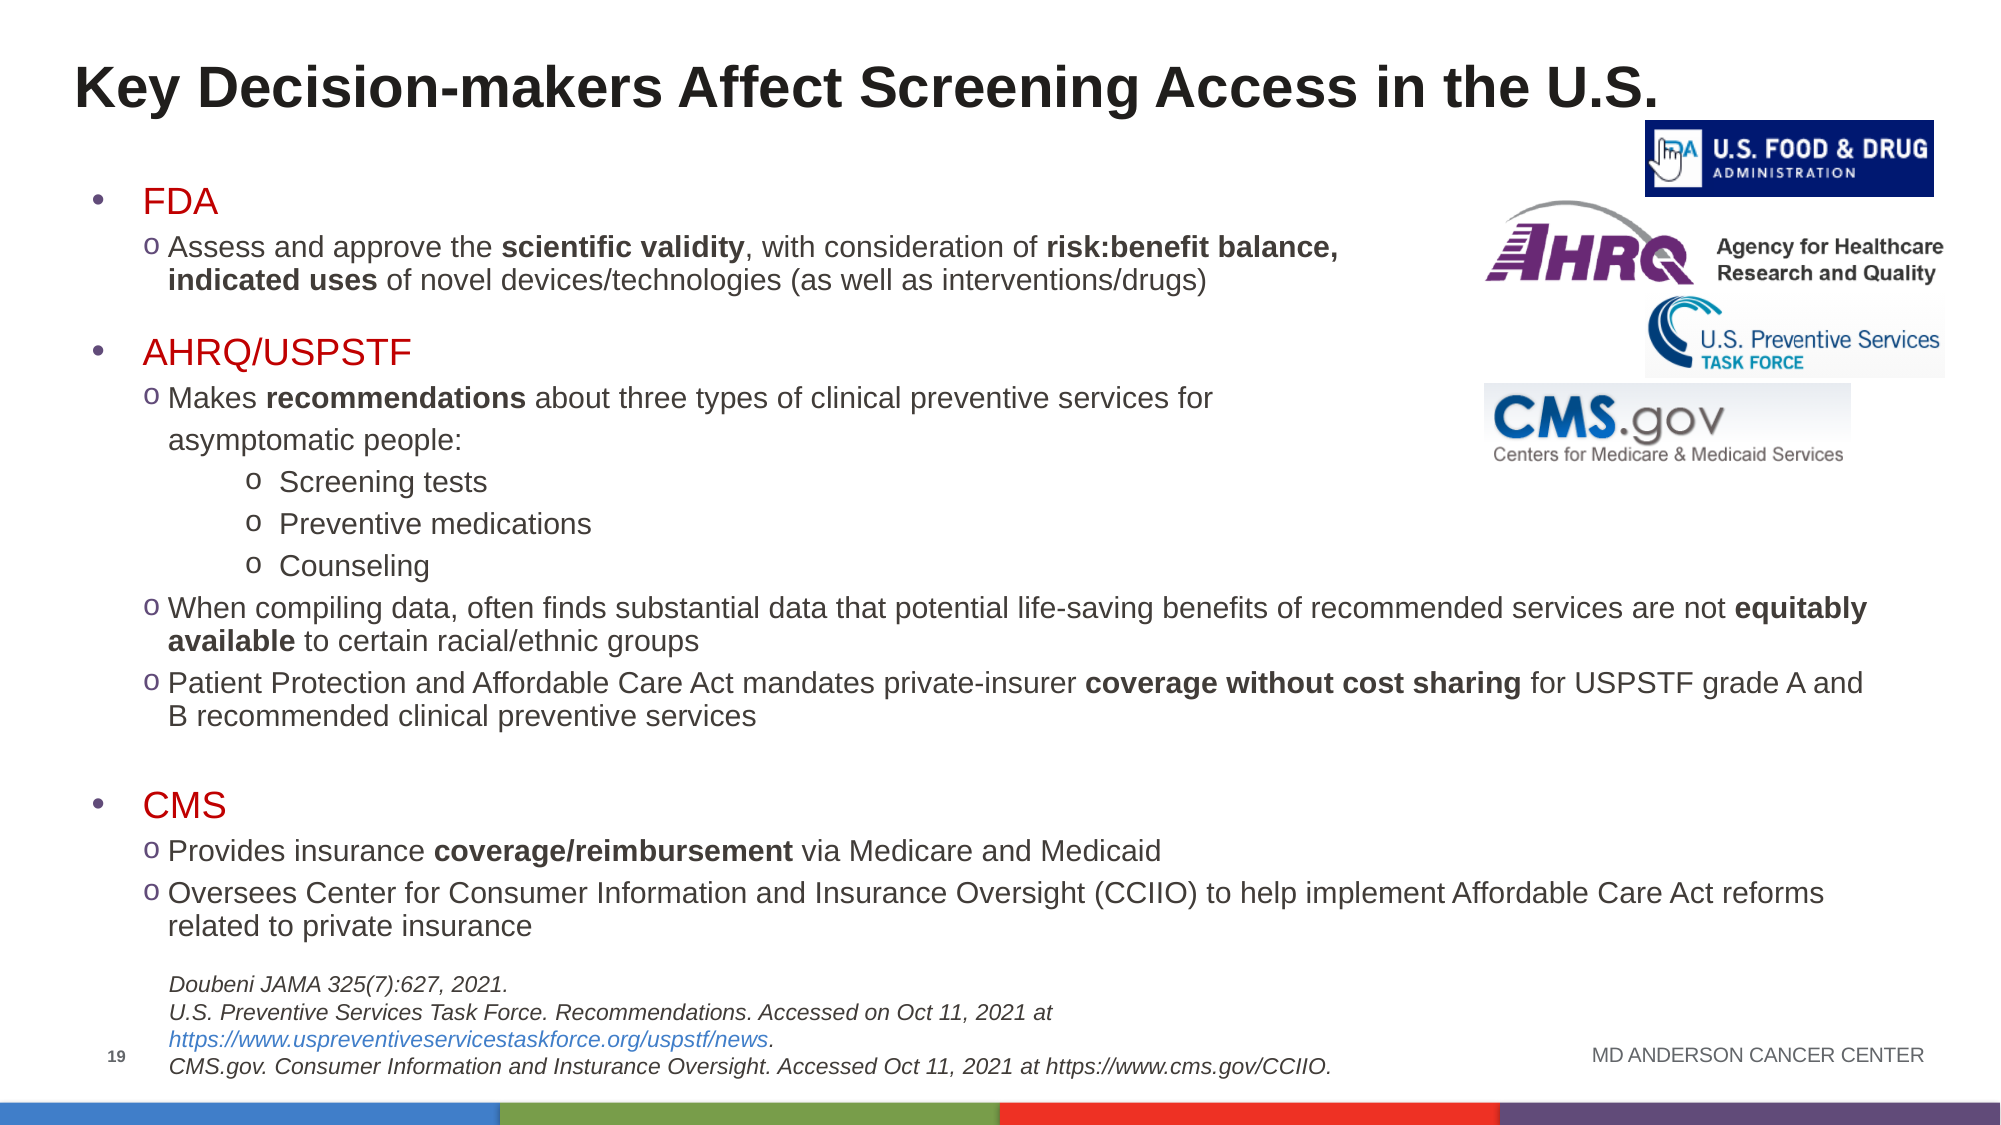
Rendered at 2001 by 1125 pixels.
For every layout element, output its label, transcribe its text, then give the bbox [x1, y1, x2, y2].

slide_number 19 [107, 1025, 154, 1086]
title Key Decision-makers Affect Screening Access in the U.S. [74, 39, 1894, 121]
list FDA Assess and approve the scientific validity, with consideration of risk:benefit balance, and indicated uses of novel devices/technologies (as well as interventions/drugs) AHRQ/USPSTF Makes recommendations about three types of clinical preventive services for asymptomatic people: Screening tests Preventive medications Counseling When compiling data, often finds substantial data that potential life-saving benefits of recommended services are not equitably available to certain racial/ethnic groups Patient Protection and Affordable Care Act mandates private-insurer coverage without cost sharing for USPSTF grade A and B recommended clinical preventive services CMS Provides insurance coverage/reimbursement via Medicare and Medicaid Oversees Center for Consumer Information and Insurance Oversight (CCIIO) to help implement Affordable Care Act reforms related to private insurance [91, 181, 1868, 944]
text_box Doubeni JAMA 325(7):627, 2021. U.S. Preventive Services Task Force. Recommendations. Accessed on Oct 11, 2021 at https://www.uspreventiveservicestaskforce.org/uspstf/news. CMS.gov. Consumer Information and Insturance Oversight. Accessed Oct 11, 2021 at https://www.cms.gov/CCIIO. [154, 962, 1534, 1087]
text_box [1484, 119, 1945, 469]
